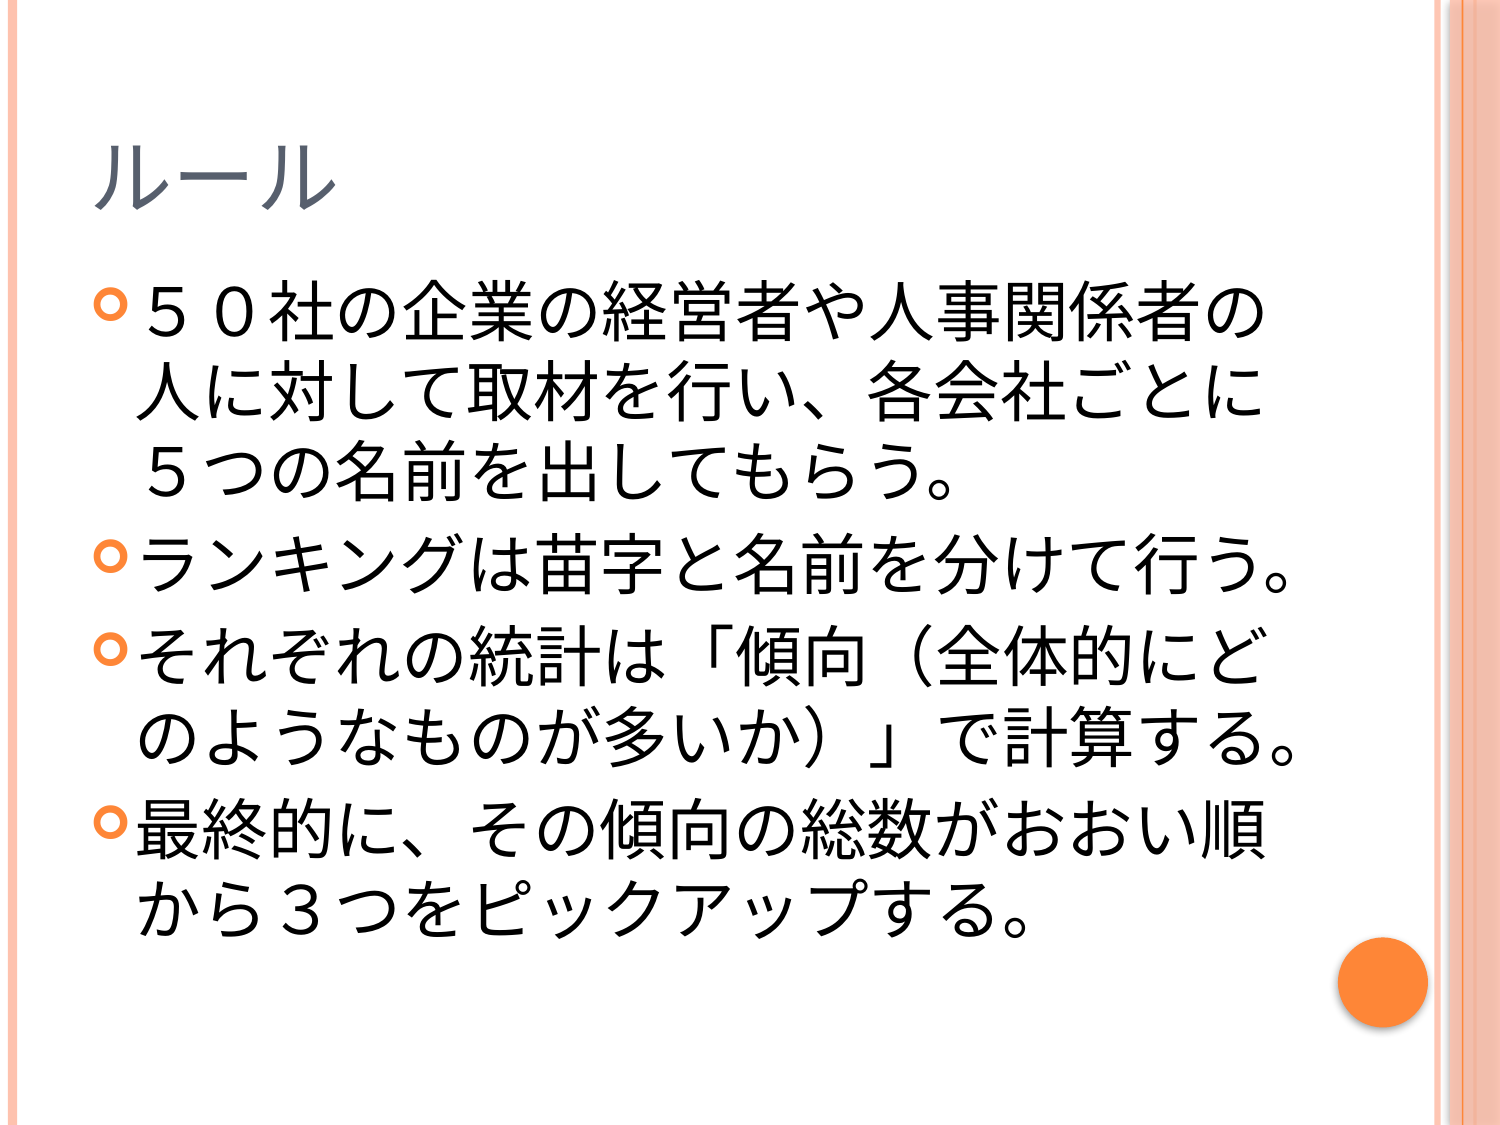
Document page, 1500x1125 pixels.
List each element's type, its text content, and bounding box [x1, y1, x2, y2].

list ５０社の企業の経営者や人事関係者の人に対して取材を行い、各会社ごとに５つの名前を出してもらう。 ランキングは苗字と名前を分けて行う。 それぞれの統計は「傾向（全体的にどのようなものが多いか）」で計算する。 最終的に、その傾向の総数がおおい順から３つをピックアップする。 [75, 262, 1300, 1062]
title ルール [75, 45, 1300, 233]
